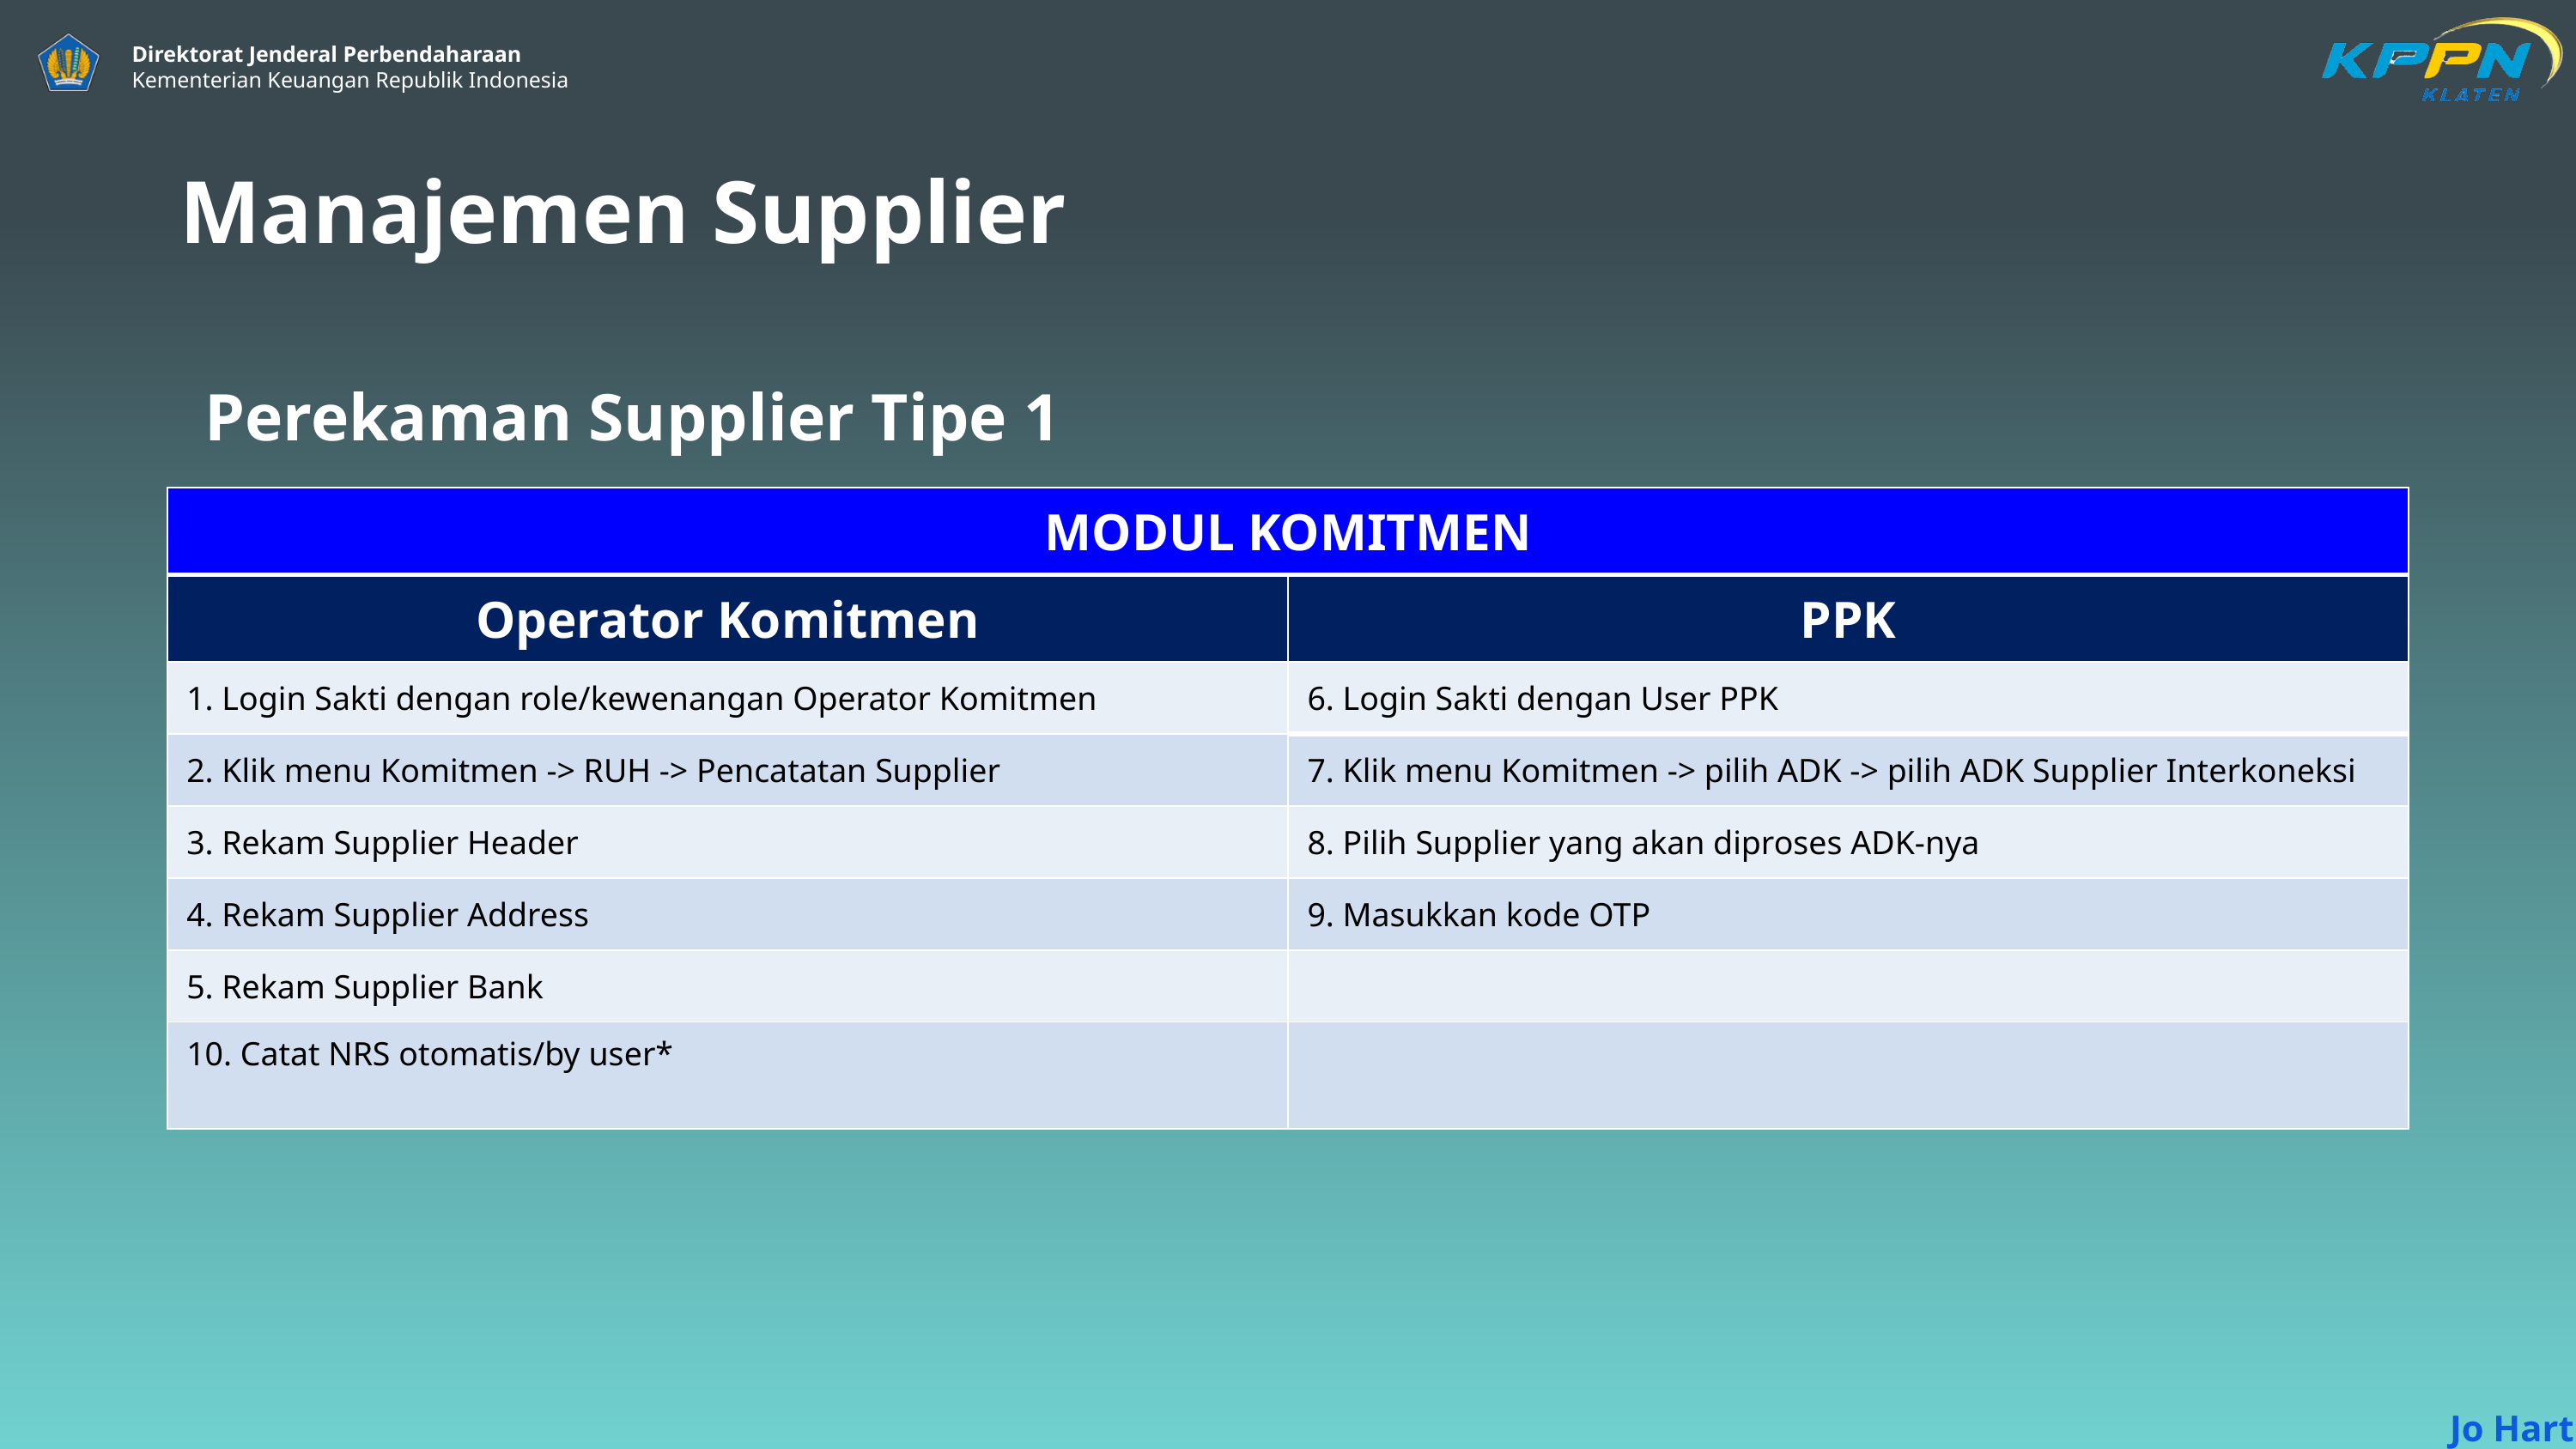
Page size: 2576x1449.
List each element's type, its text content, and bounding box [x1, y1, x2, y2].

table_cell 10. Catat NRS otomatis/by user* [168, 1022, 1287, 1128]
table_cell 9. Masukkan kode OTP [1289, 879, 2408, 949]
table_cell Operator Komitmen [168, 577, 1287, 661]
table_cell PPK [1289, 577, 2408, 661]
table_cell [1289, 951, 2408, 1022]
table_cell 3. Rekam Supplier Header [168, 807, 1287, 877]
table_cell 5. Rekam Supplier Bank [168, 951, 1287, 1022]
table_cell 2. Klik menu Komitmen -> RUH -> Pencatatan Supplier [168, 735, 1287, 805]
table_cell 7. Klik menu Komitmen -> pilih ADK -> pilih ADK Supplier Interkoneksi [1289, 737, 2408, 805]
text_box Perekaman Supplier Tipe 1 [191, 370, 1074, 460]
table_cell 1. Login Sakti dengan role/kewenangan Operator Komitmen [168, 663, 1287, 733]
text_box Manajemen Supplier [167, 144, 1543, 274]
table_cell [1289, 1022, 2408, 1128]
picture [2272, 0, 2576, 110]
table_cell 4. Rekam Supplier Address [168, 879, 1287, 949]
table_cell 8. Pilih Supplier yang akan diproses ADK-nya [1289, 807, 2408, 877]
table_cell 6. Login Sakti dengan User PPK [1289, 663, 2408, 731]
picture [37, 33, 106, 92]
table_header MODUL KOMITMEN [168, 488, 2408, 573]
